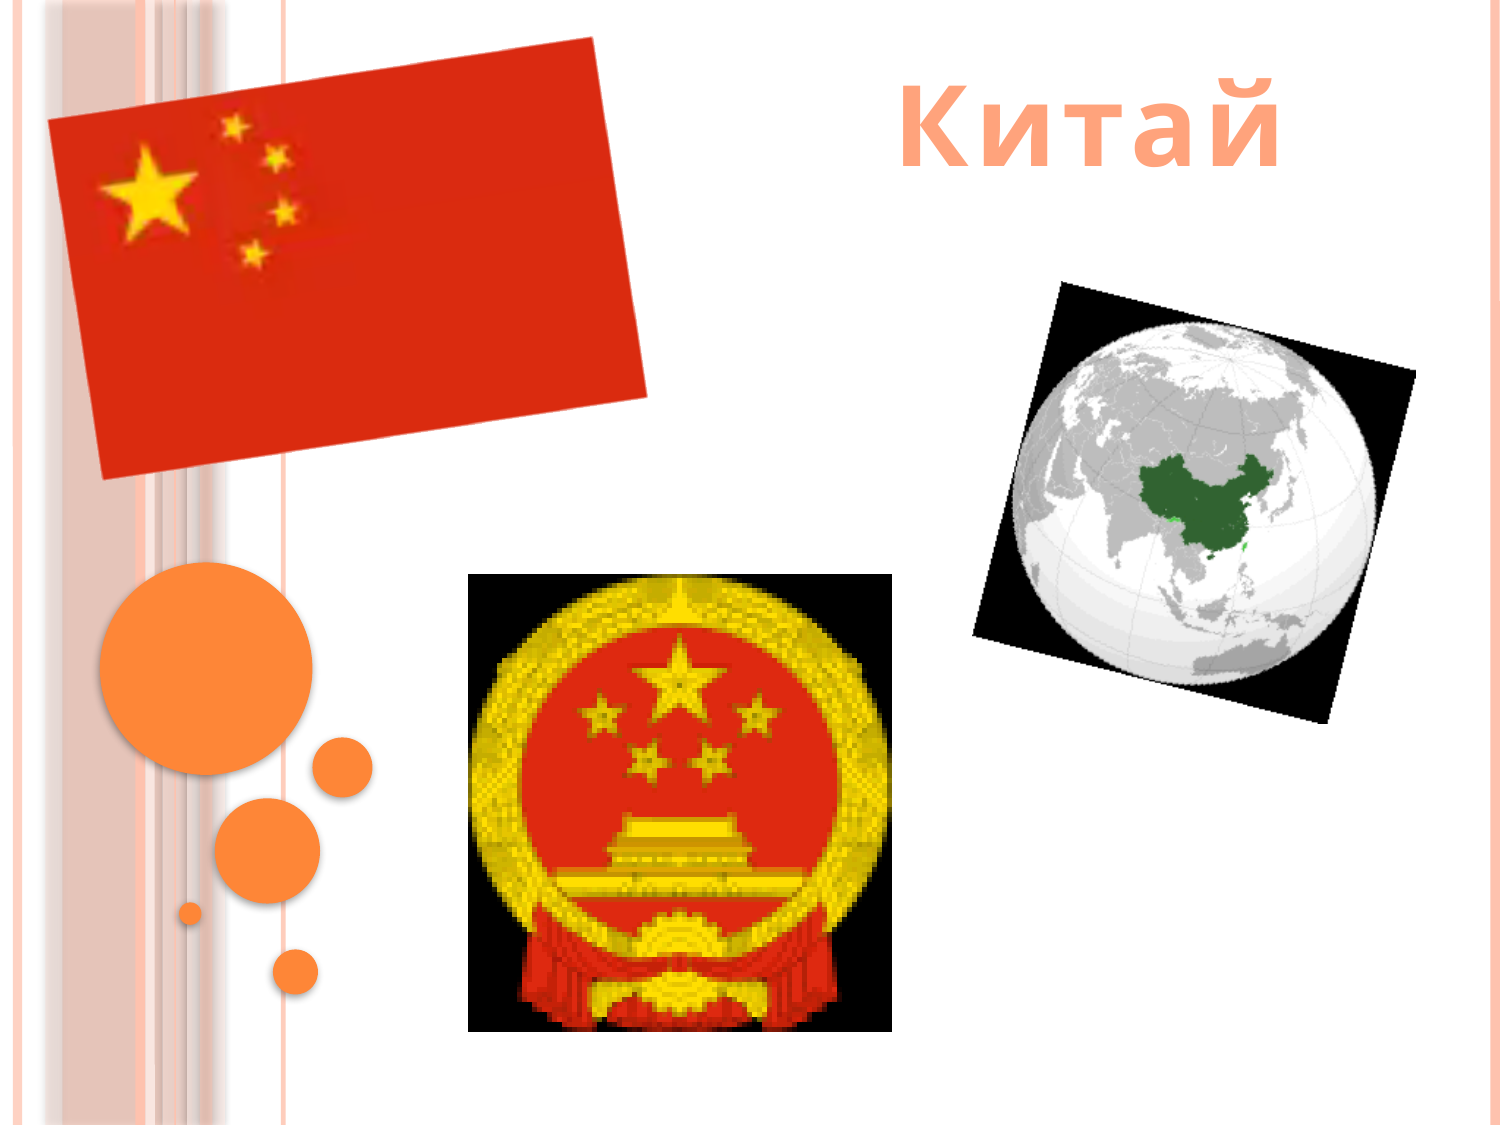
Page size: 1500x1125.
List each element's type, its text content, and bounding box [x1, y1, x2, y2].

picture [974, 283, 1416, 724]
text_box Китай [679, 46, 1500, 197]
picture [49, 38, 646, 479]
picture [468, 573, 892, 1032]
